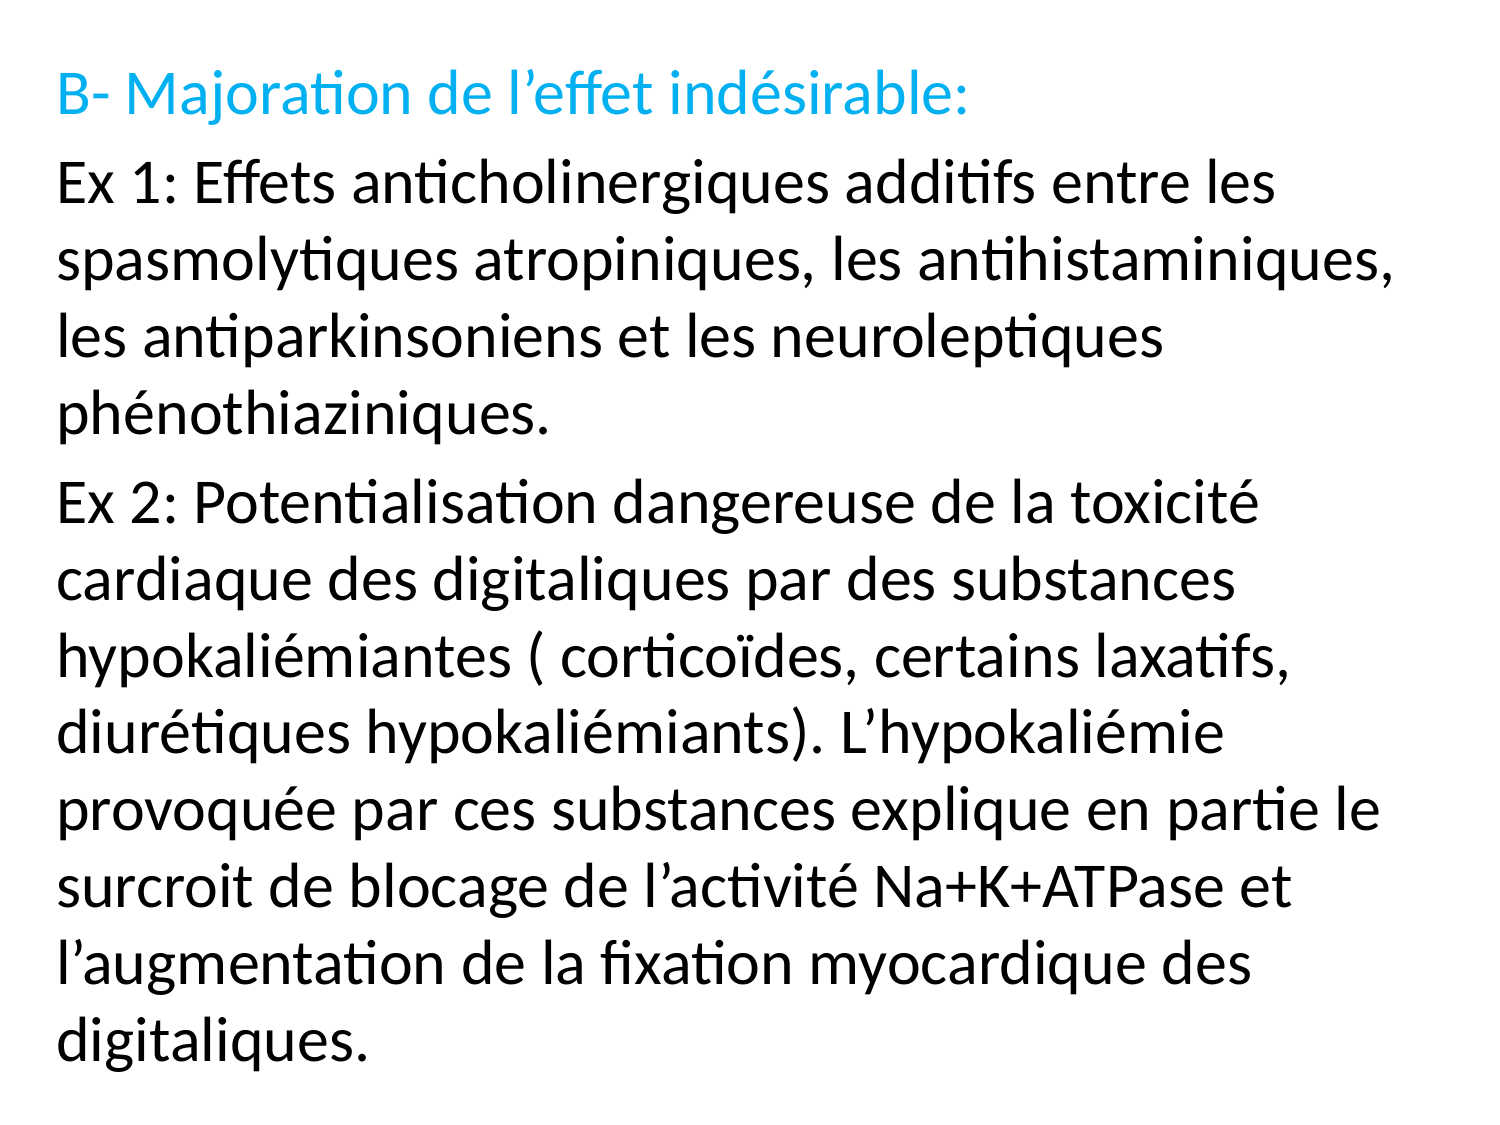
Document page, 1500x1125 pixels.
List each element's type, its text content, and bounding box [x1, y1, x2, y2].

subtitle B- Majoration de l’effet indésirable: Ex 1: Effets anticholinergiques additifs entre les spasmolytiques atropiniques, les antihistaminiques, les antiparkinsoniens et les neuroleptiques phénothiaziniques. Ex 2: Potentialisation dangereuse de la toxicité cardiaque des digitaliques par des substances hypokaliémiantes ( corticoïdes, certains laxatifs, diurétiques hypokaliémiants). L’hypokaliémie provoquée par ces substances explique en partie le surcroit de blocage de l’activité Na+K+ATPase et l’augmentation de la fixation myocardique des digitaliques. [41, 42, 1459, 1083]
